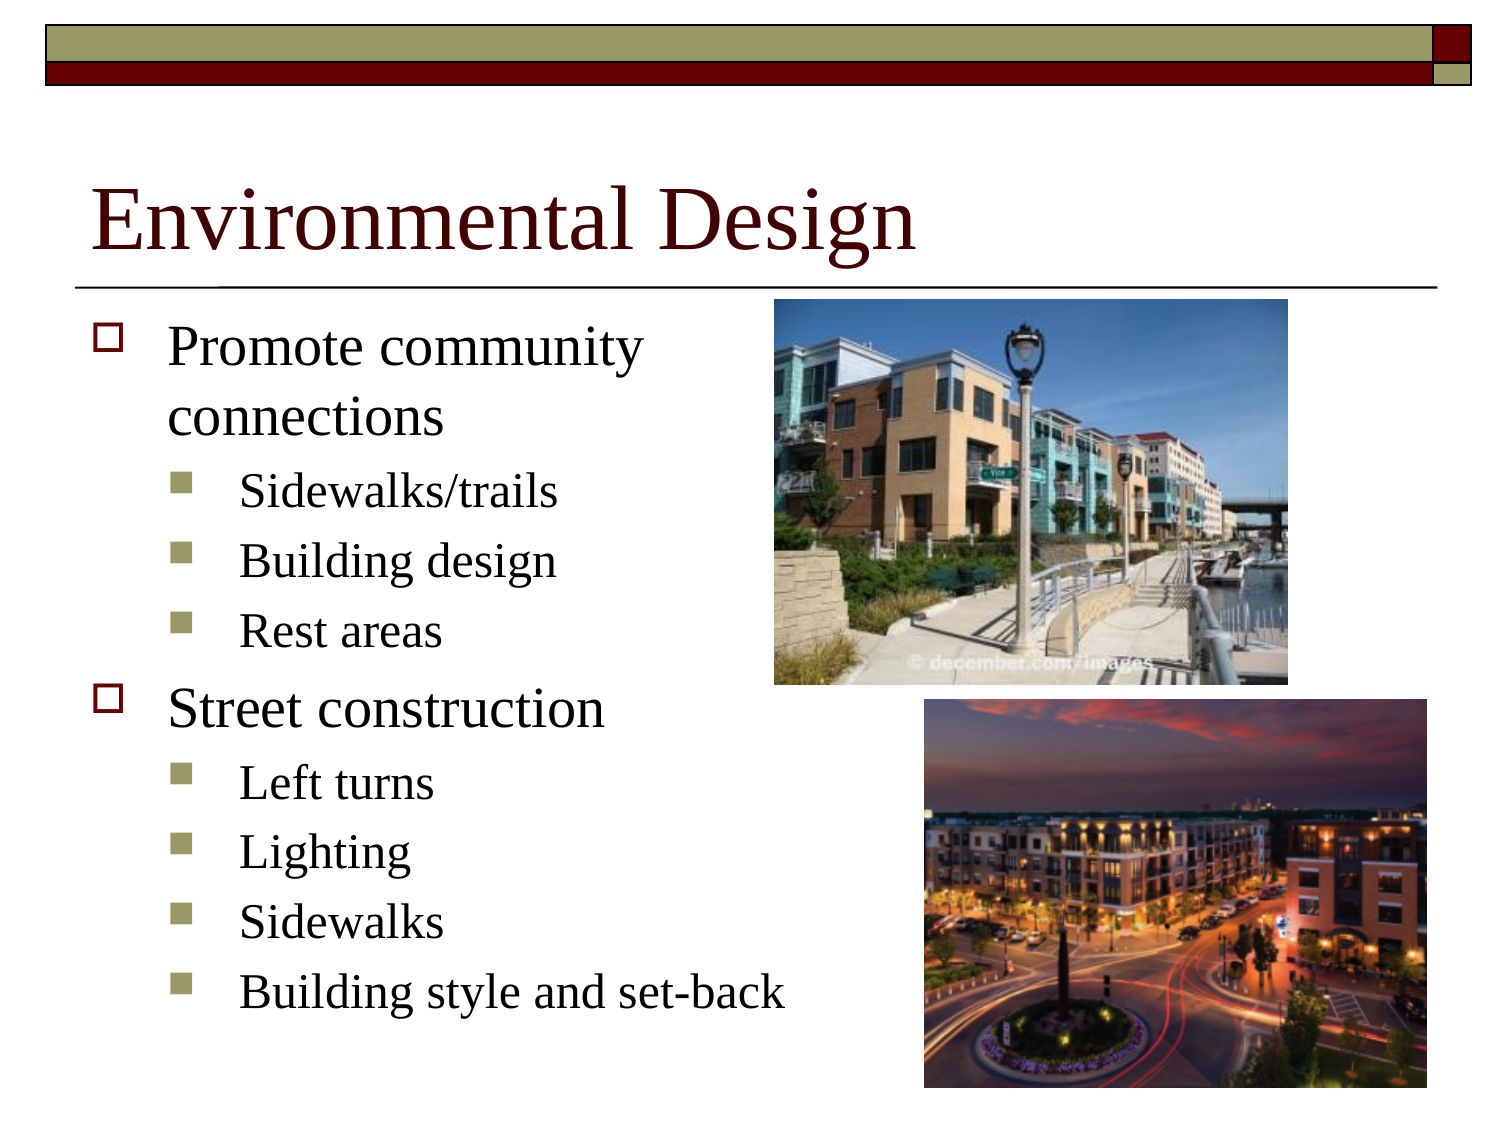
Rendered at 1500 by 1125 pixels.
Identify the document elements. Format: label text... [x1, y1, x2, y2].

list Promote community connections Sidewalks/trails Building design Rest areas Street construction Left turns Lighting Sidewalks Building style and set-back [75, 299, 938, 1006]
picture [774, 299, 1288, 685]
title Environmental Design [75, 87, 1425, 275]
picture [924, 699, 1427, 1088]
